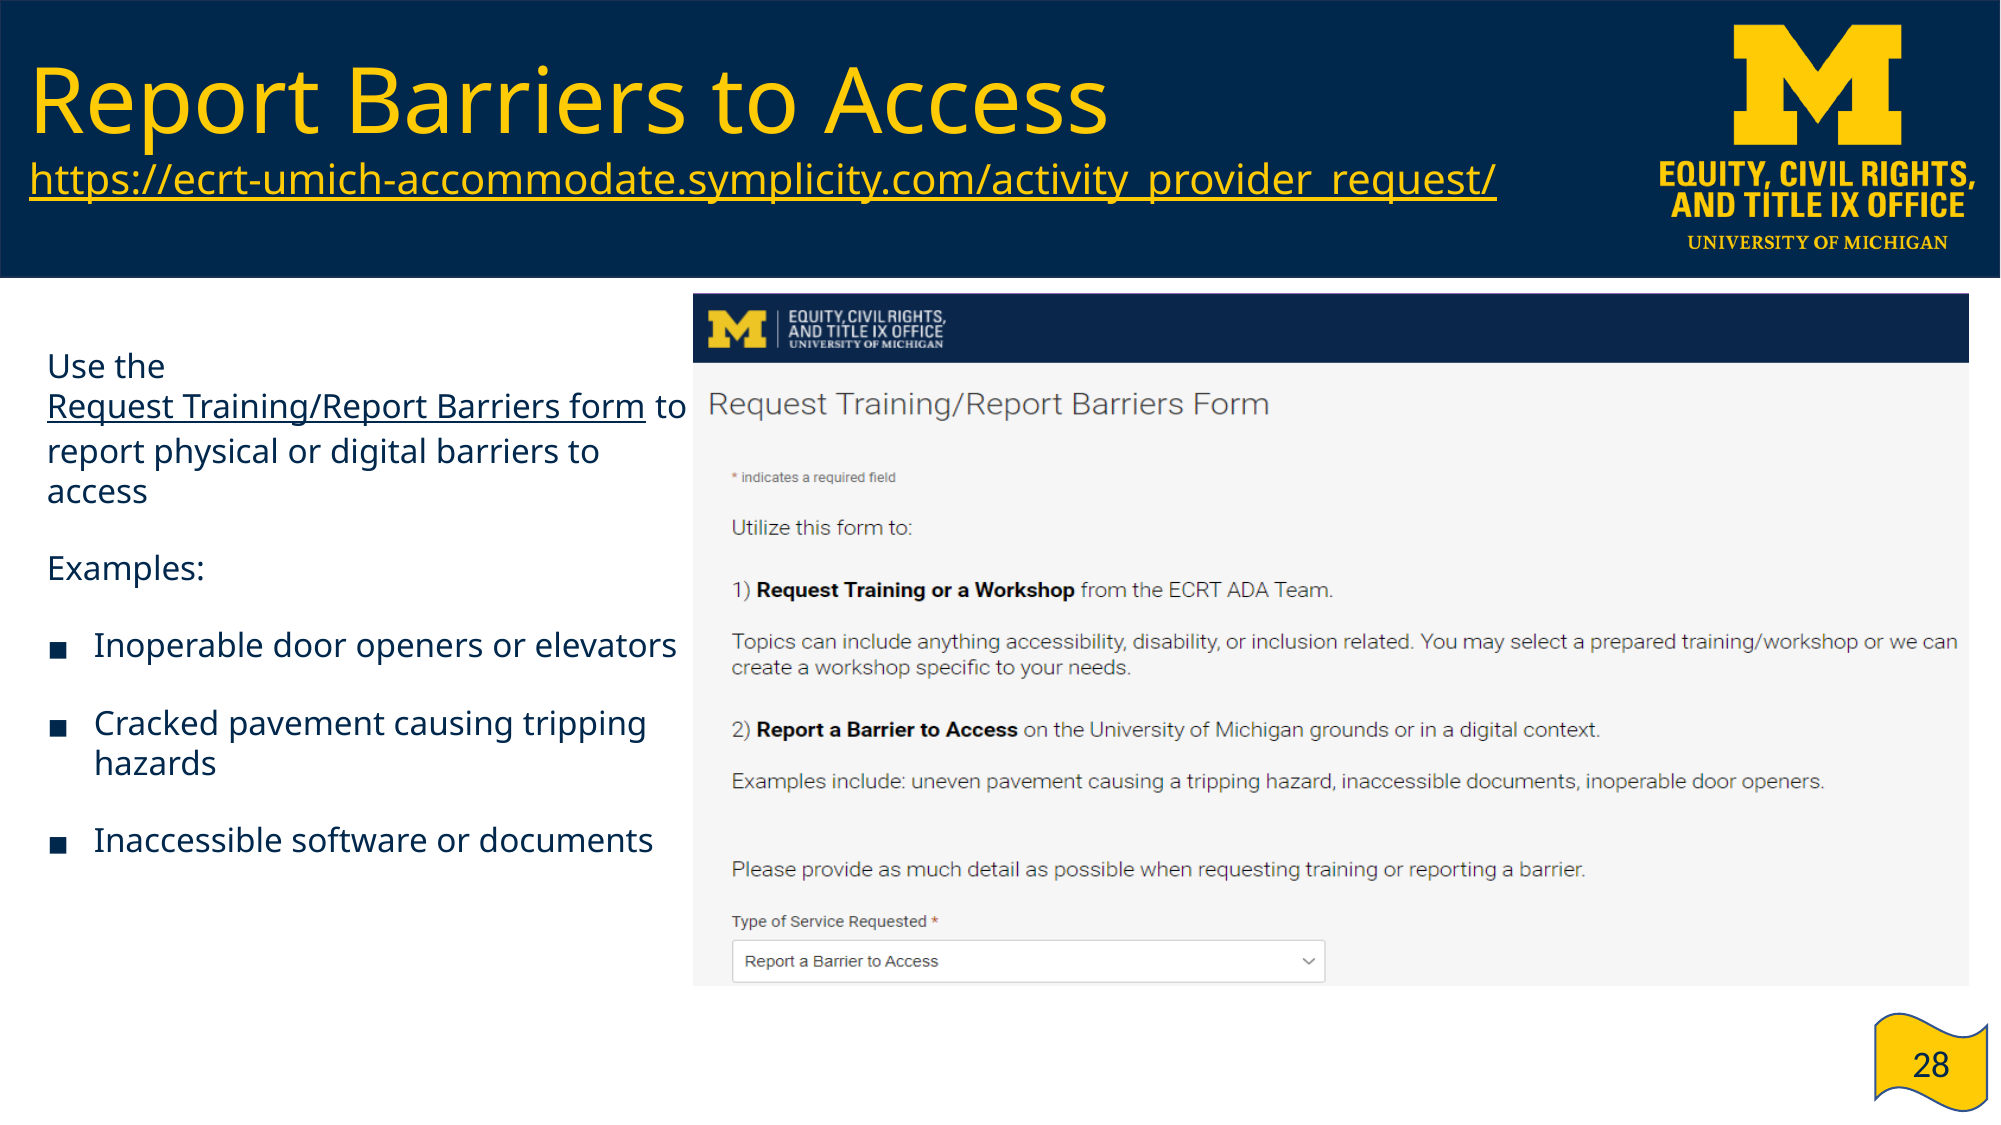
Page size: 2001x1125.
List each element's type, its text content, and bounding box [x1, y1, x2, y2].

picture [693, 292, 1969, 986]
list Use the Request Training/Report Barriers form to report physical or digital barriers to access Examples: Inoperable door openers or elevators Cracked pavement causing tripping hazards Inaccessible software or documents [31, 337, 724, 1073]
title Report Barriers to Access https://ecrt-umich-accommodate.symplicity.com/activity_provider_request/ [13, 67, 1649, 213]
picture [1607, 0, 2001, 278]
